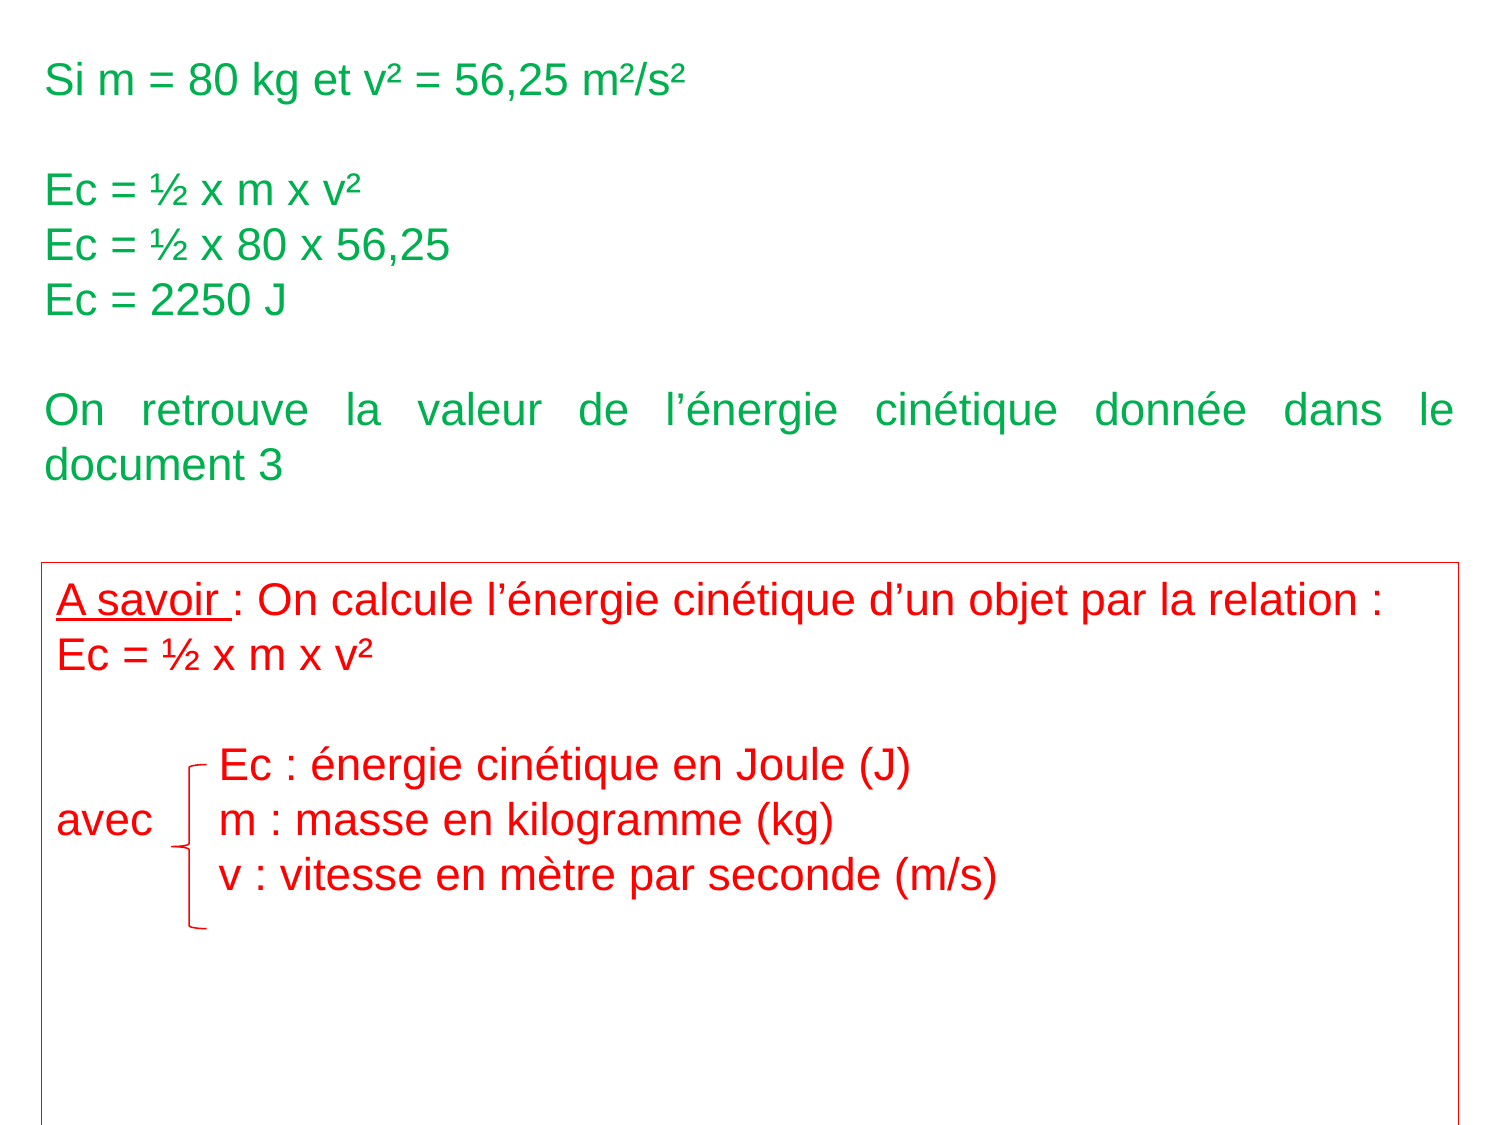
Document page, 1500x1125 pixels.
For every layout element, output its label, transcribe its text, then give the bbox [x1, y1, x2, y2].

text_box [170, 763, 207, 930]
text_box Si m = 80 kg et v² = 56,25 m²/s² Ec = ½ x m x v² Ec = ½ x 80 x 56,25 Ec = 2250 J On retrouve la valeur de l’énergie cinétique donnée dans le document 3 [29, 42, 1471, 498]
text_box A savoir : On calcule l’énergie cinétique d’un objet par la relation : Ec = ½ x m x v² Ec : énergie cinétique en Joule (J) avec m : masse en kilogramme (kg) v : vitesse en mètre par seconde (m/s) [41, 562, 1459, 1125]
